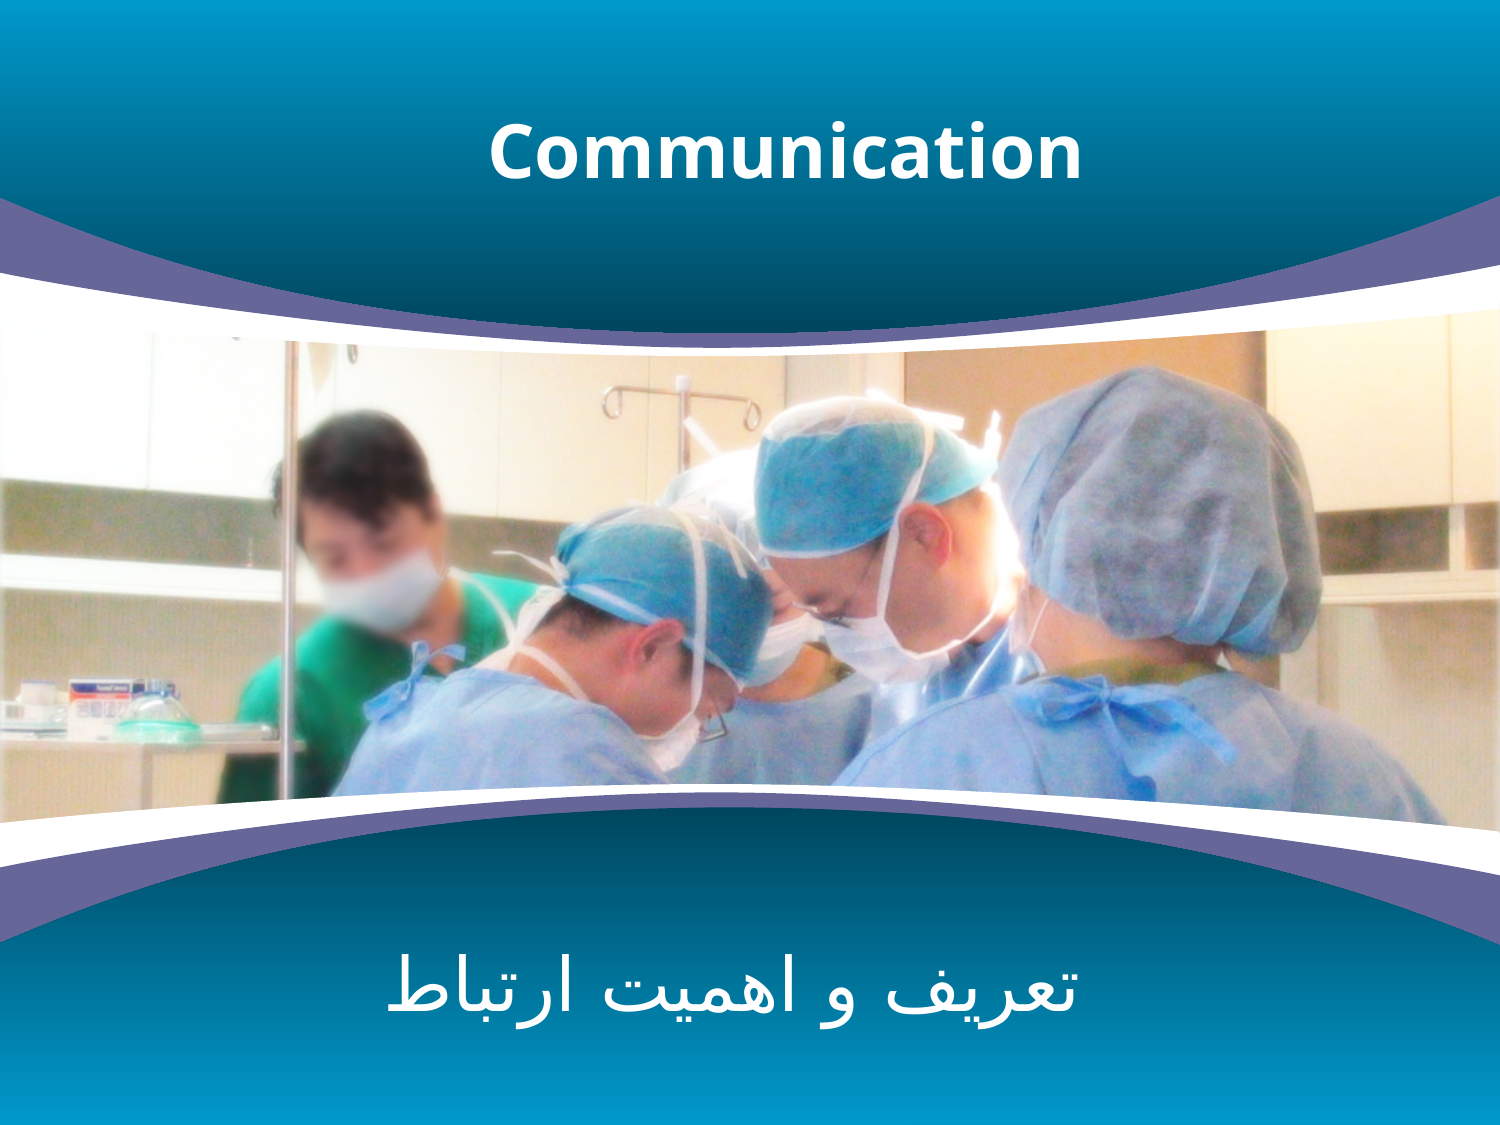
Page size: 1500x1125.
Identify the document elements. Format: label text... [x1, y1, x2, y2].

title Communication [289, 42, 1264, 256]
picture [0, 309, 1500, 831]
subtitle تعریف و اهمیت ارتباط [348, 928, 1117, 1071]
